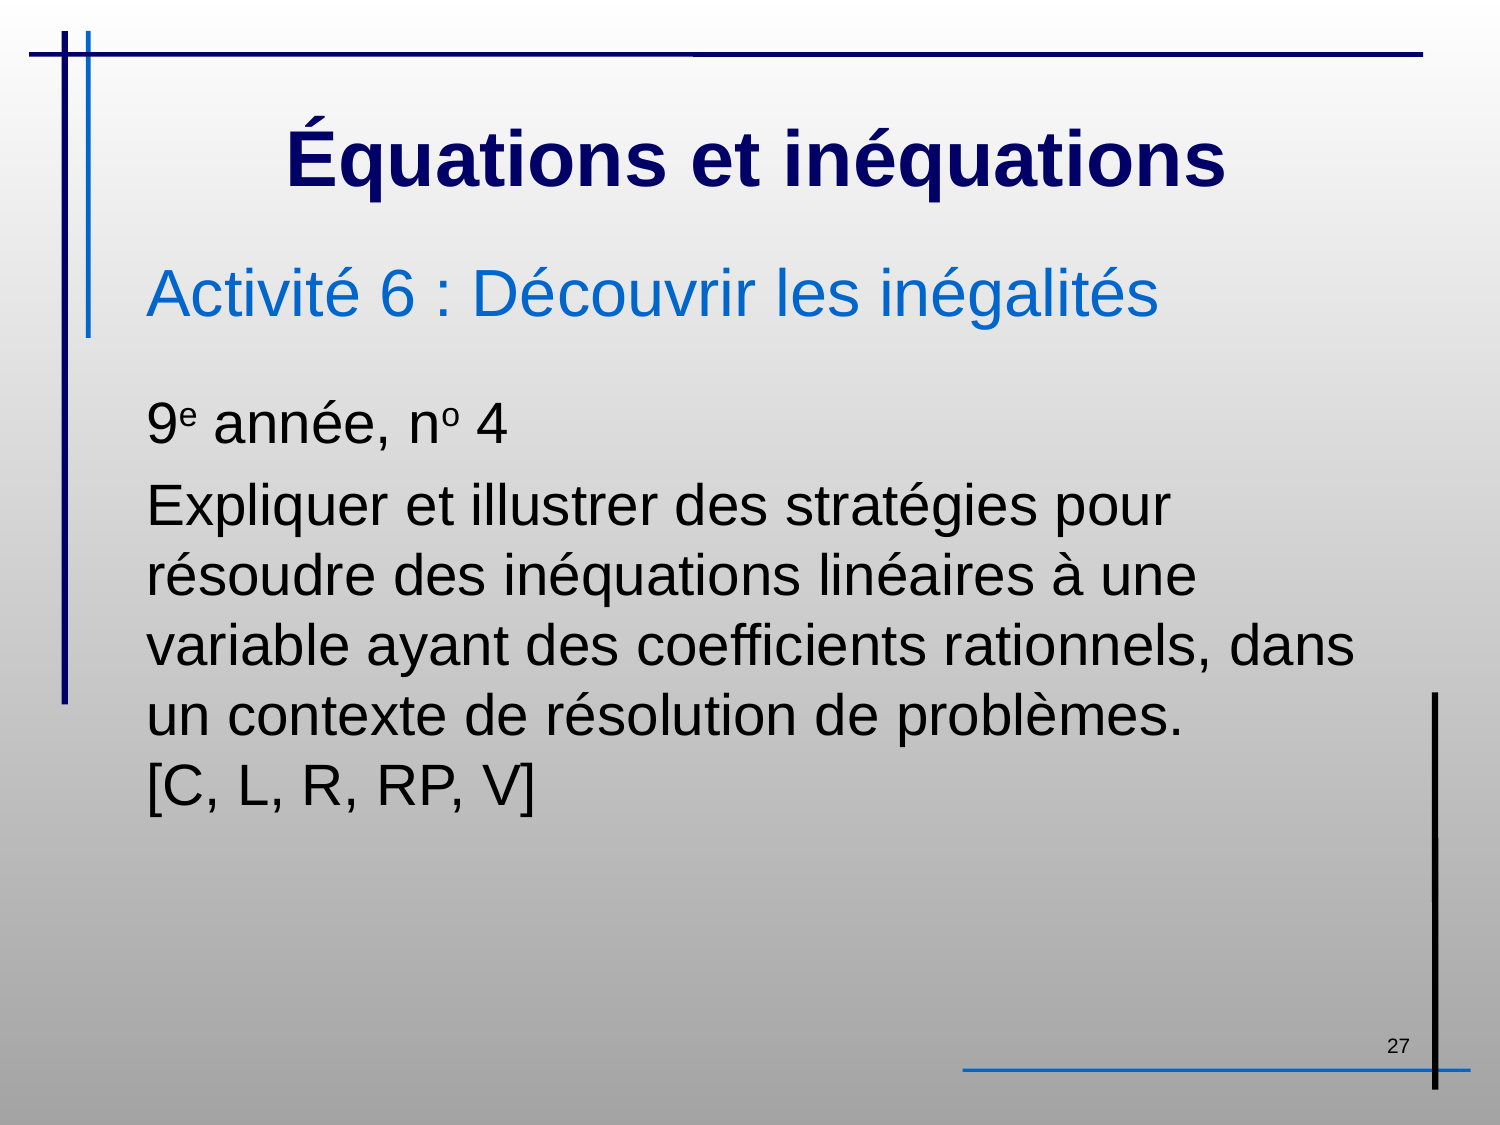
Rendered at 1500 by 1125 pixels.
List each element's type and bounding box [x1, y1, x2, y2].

text_box [28, 30, 1471, 1090]
